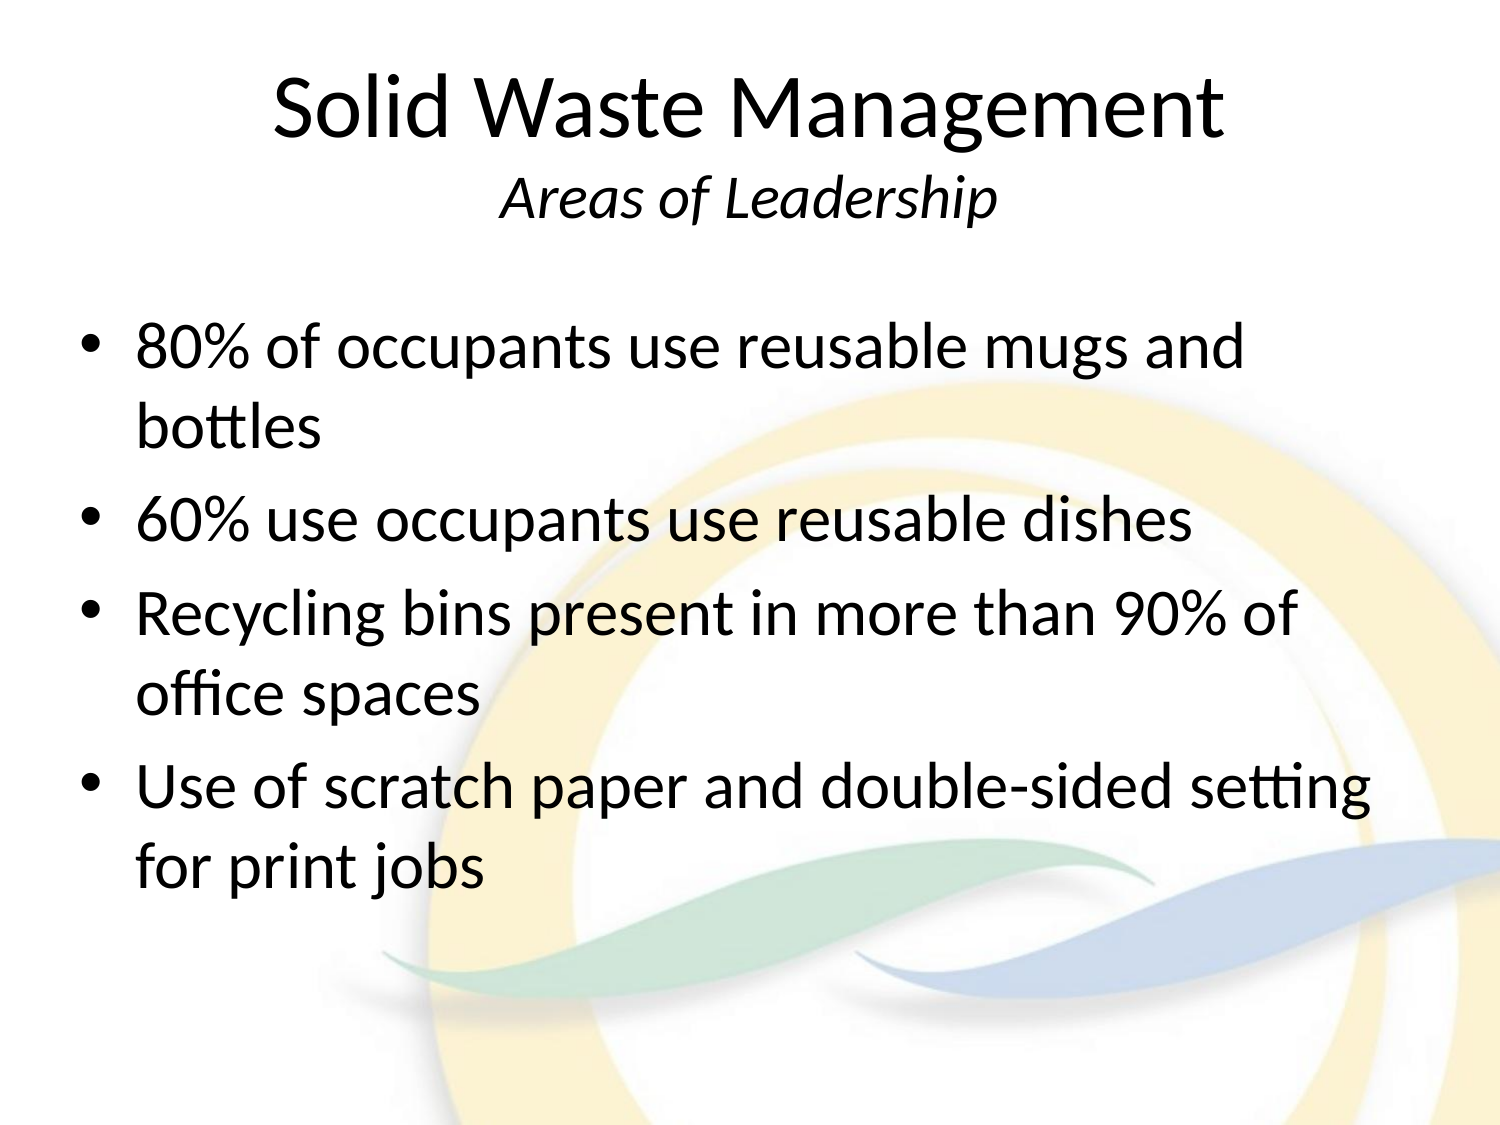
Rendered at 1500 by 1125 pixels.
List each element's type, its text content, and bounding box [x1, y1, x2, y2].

title Solid Waste Management Areas of Leadership [75, 45, 1425, 233]
picture [0, 0, 1500, 1125]
list 80% of occupants use reusable mugs and bottles 60% use occupants use reusable dishes Recycling bins present in more than 90% of office spaces Use of scratch paper and double-sided setting for print jobs [64, 294, 1415, 632]
